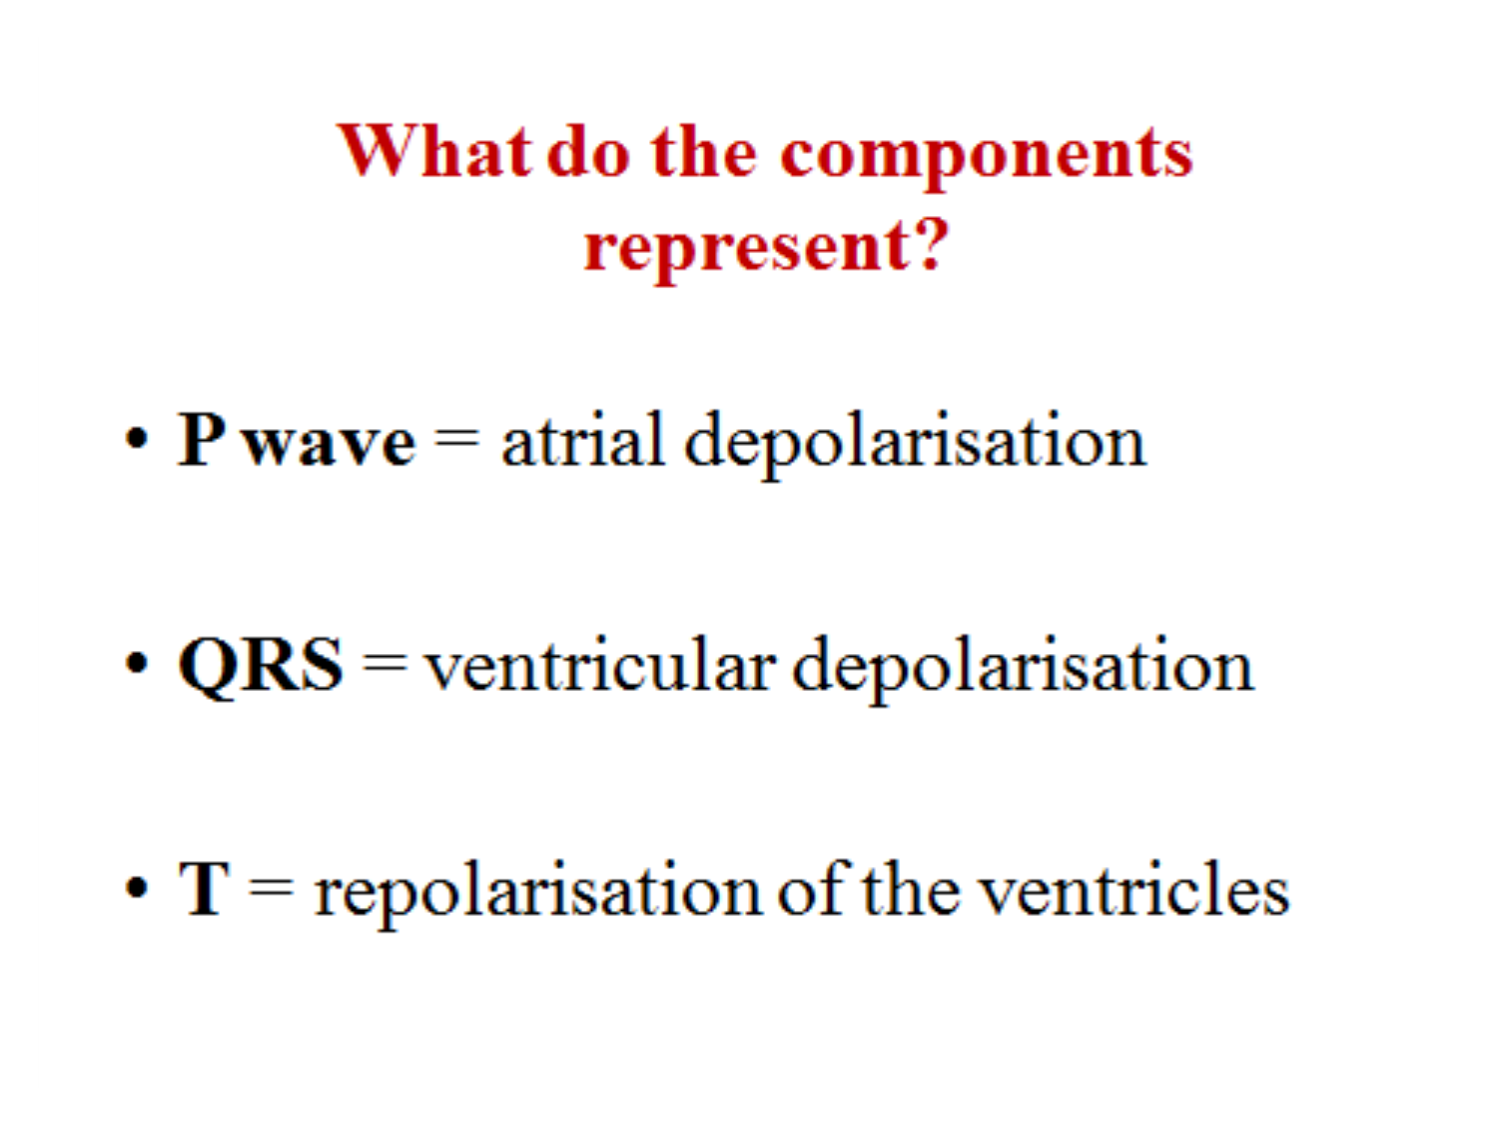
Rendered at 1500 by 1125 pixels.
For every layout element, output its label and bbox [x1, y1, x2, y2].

list [37, 37, 1476, 1088]
